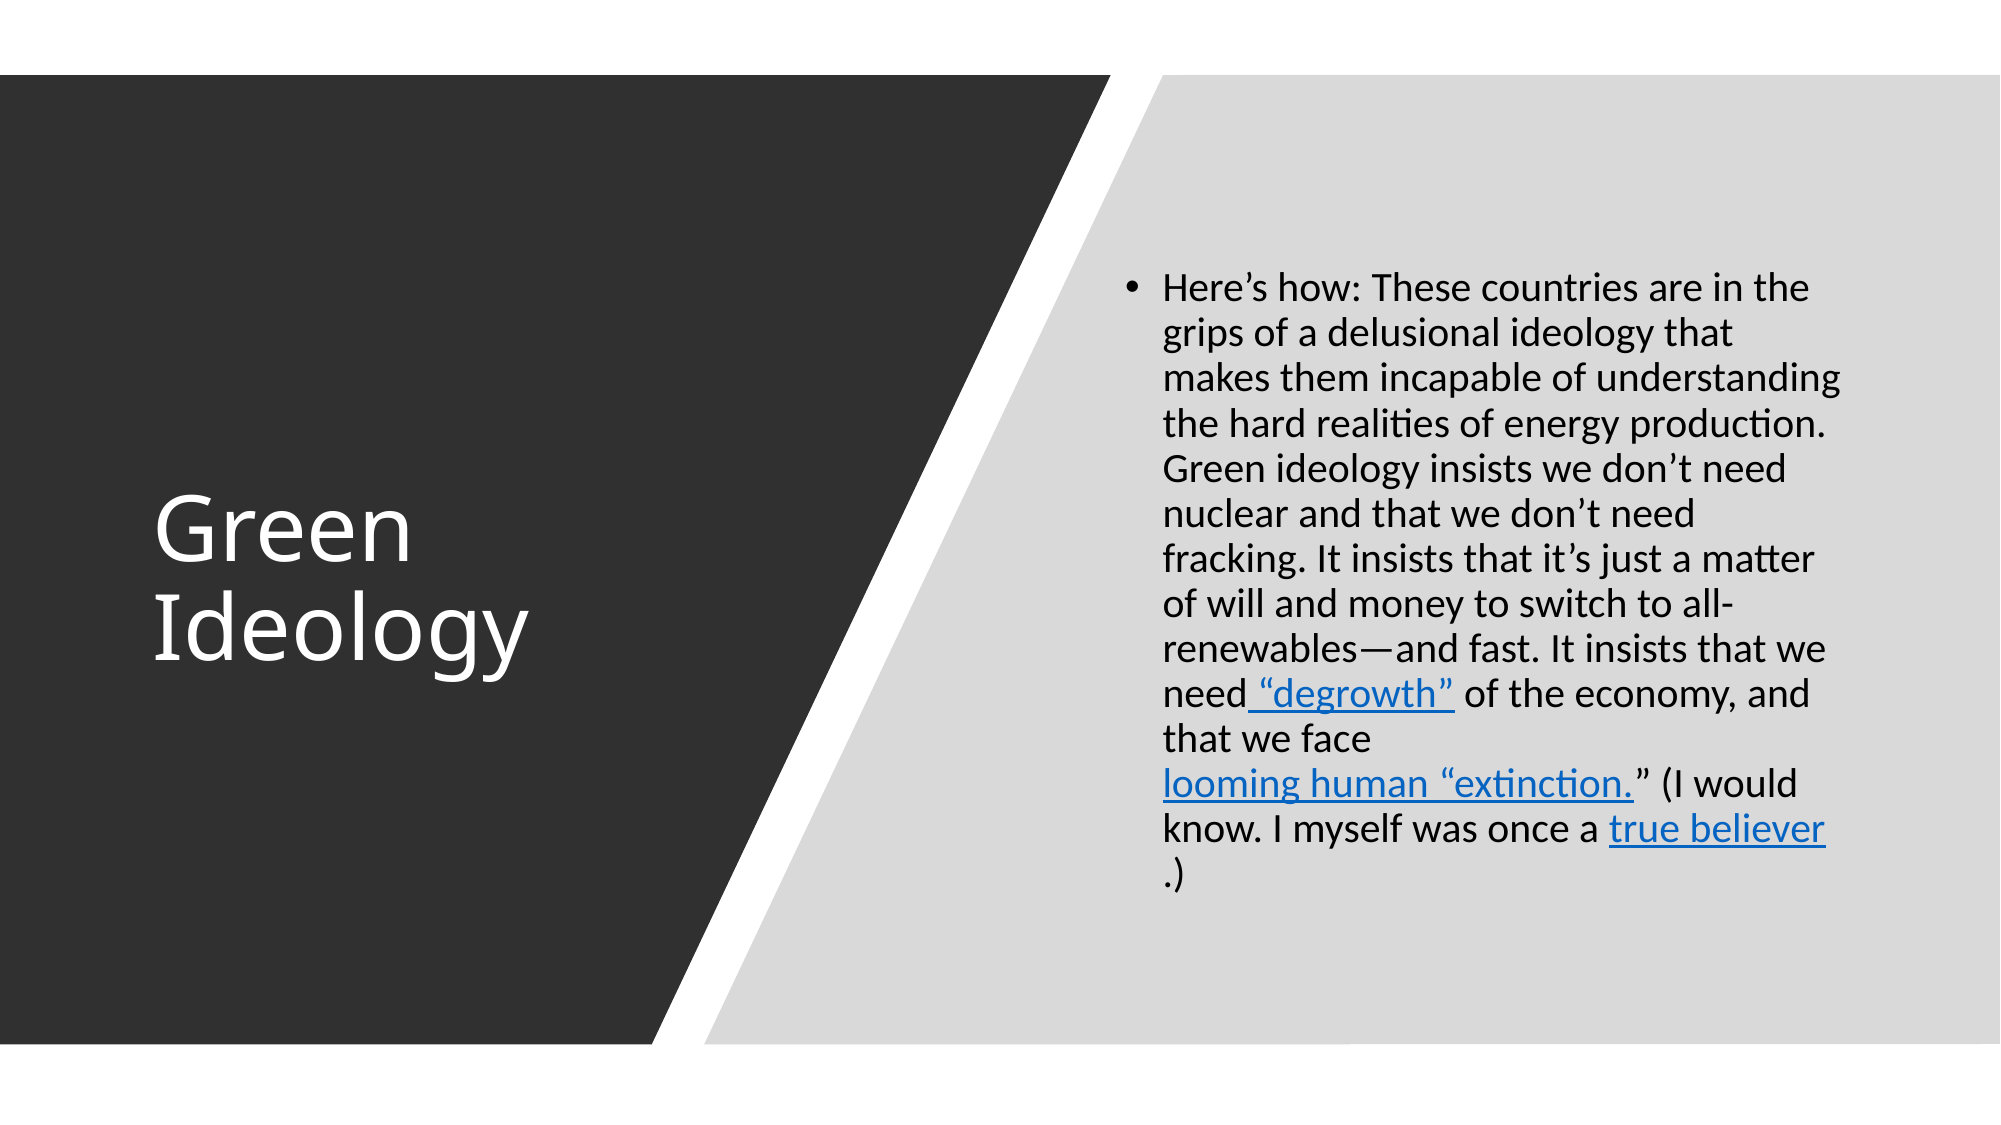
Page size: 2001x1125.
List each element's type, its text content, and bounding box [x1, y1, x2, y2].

text_box [702, 73, 2000, 1046]
title Green Ideology [137, 280, 701, 882]
list Here’s how: These countries are in the grips of a delusional ideology that makes them incapable of understanding the hard realities of energy production. Green ideology insists we don’t need nuclear and that we don’t need fracking. It insists that it’s just a matter of will and money to switch to all-renewables—and fast. It insists that we need “degrowth” of the economy, and that we face looming human “extinction.” (I would know. I myself was once a true believer.) [1110, 218, 1862, 944]
text_box [0, 0, 2000, 1125]
text_box [0, 74, 1113, 1046]
